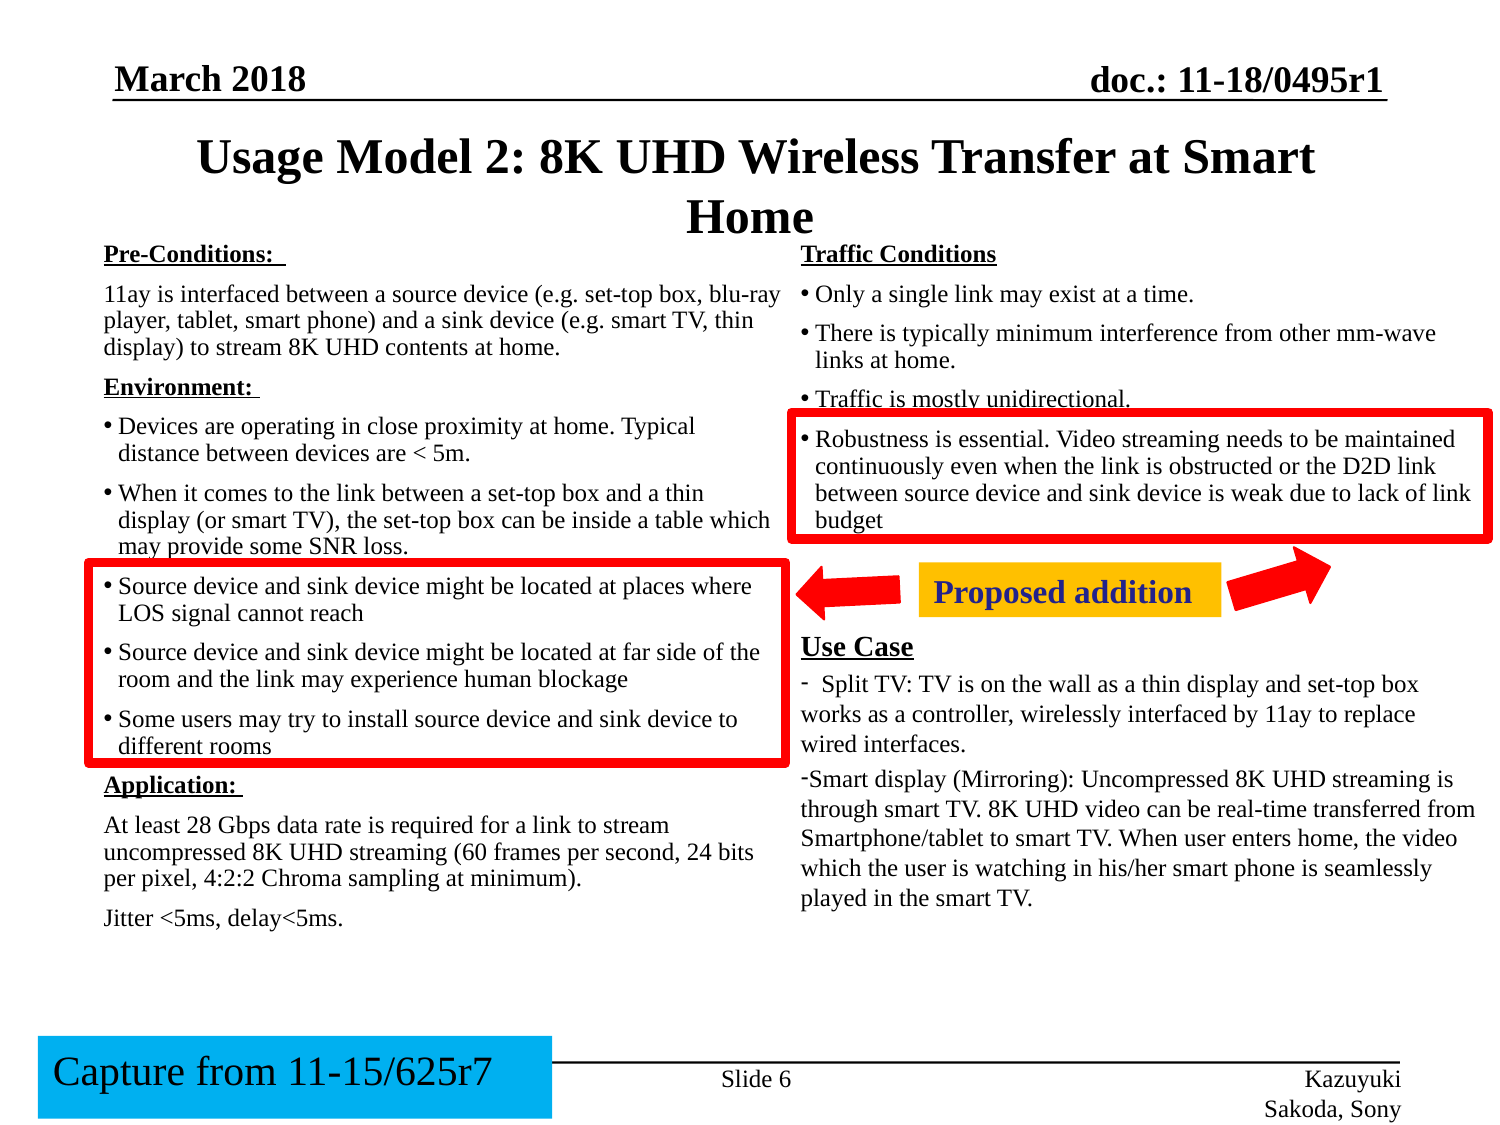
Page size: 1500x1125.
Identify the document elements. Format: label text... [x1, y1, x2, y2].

text_box Proposed addition [918, 562, 1222, 618]
text_box [1227, 547, 1331, 611]
text_box [791, 412, 1489, 539]
text_box Pre-Conditions: 11ay is interfaced between a source device (e.g. set-top box, blu-ray player, tablet, smart phone) and a sink device (e.g. smart TV, thin display) to stream 8K UHD contents at home. Environment: Devices are operating in close proximity at home. Typical distance between devices are < 5m. When it comes to the link between a set-top box and a thin display (or smart TV), the set-top box can be inside a table which may provide some SNR loss. Source device and sink device might be located at places where LOS signal cannot reach Source device and sink device might be located at far side of the room and the link may experience human blockage Some users may try to install source device and sink device to different rooms Application: At least 28 Gbps data rate is required for a link to stream uncompressed 8K UHD streaming (60 frames per second, 24 bits per pixel, 4:2:2 Chroma sampling at minimum). Jitter <5ms, delay<5ms. [88, 233, 785, 562]
text_box Pre-Conditions: 11ay is interfaced between a source device (e.g. set-top box, blu-ray player, tablet, smart phone) and a sink device (e.g. smart TV, thin display) to stream 8K UHD contents at home. Environment: Devices are operating in close proximity at home. Typical distance between devices are < 5m. When it comes to the link between a set-top box and a thin display (or smart TV), the set-top box can be inside a table which may provide some SNR loss. Source device and sink device might be located at places where LOS signal cannot reach Source device and sink device might be located at far side of the room and the link may experience human blockage Some users may try to install source device and sink device to different rooms Application: At least 28 Gbps data rate is required for a link to stream uncompressed 8K UHD streaming (60 frames per second, 24 bits per pixel, 4:2:2 Chroma sampling at minimum). Jitter <5ms, delay<5ms. [88, 736, 798, 1061]
text_box Capture from 11-15/625r7 [37, 1035, 553, 1119]
text_box [88, 562, 786, 764]
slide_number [114, 54, 493, 100]
text_box [796, 566, 900, 620]
text_box Traffic Conditions Only a single link may exist at a time. There is typically minimum interference from other mm-wave links at home. Traffic is mostly unidirectional. Robustness is essential. Video streaming needs to be maintained continuously even when the link is obstructed or the D2D link between source device and sink device is weak due to lack of link budget Use Case Split TV: TV is on the wall as a thin display and set-top box works as a controller, wirelessly interfaced by 11ay to replace wired interfaces. Smart display (Mirroring): Uncompressed 8K UHD streaming is through smart TV. 8K UHD video can be real-time transferred from Smartphone/tablet to smart TV. When user enters home, the video which the user is watching in his/her smart phone is seamlessly played in the smart TV. [785, 233, 1495, 736]
slide_number Slide 6 [712, 1062, 800, 1093]
footer Kazuyuki Sakoda, Sony [1222, 1062, 1402, 1093]
title Usage Model 2: 8K UHD Wireless Transfer at Smart Home [112, 112, 1388, 233]
